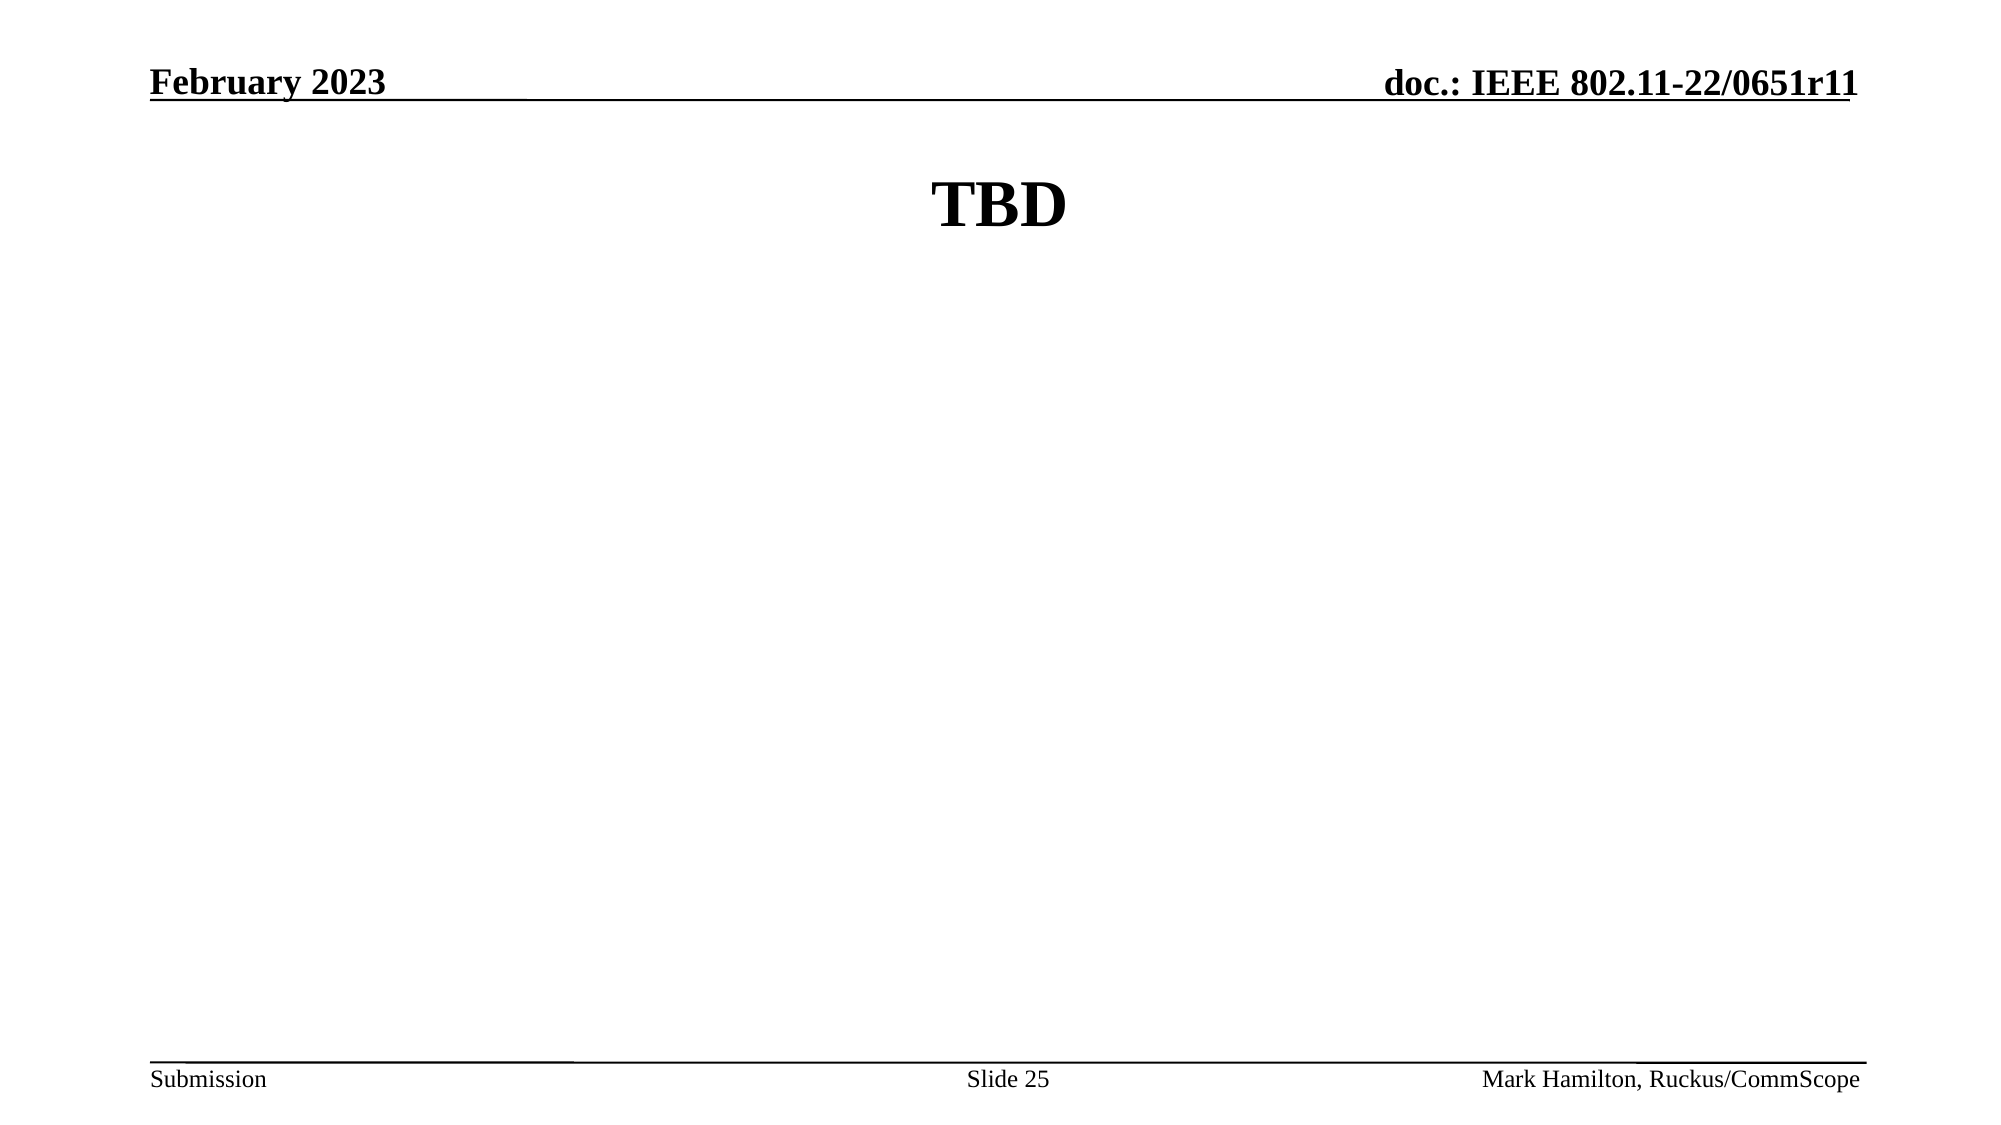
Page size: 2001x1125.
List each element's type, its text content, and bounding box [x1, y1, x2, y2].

title TBD [149, 112, 1850, 288]
slide_number Slide 25 [950, 1061, 1067, 1123]
